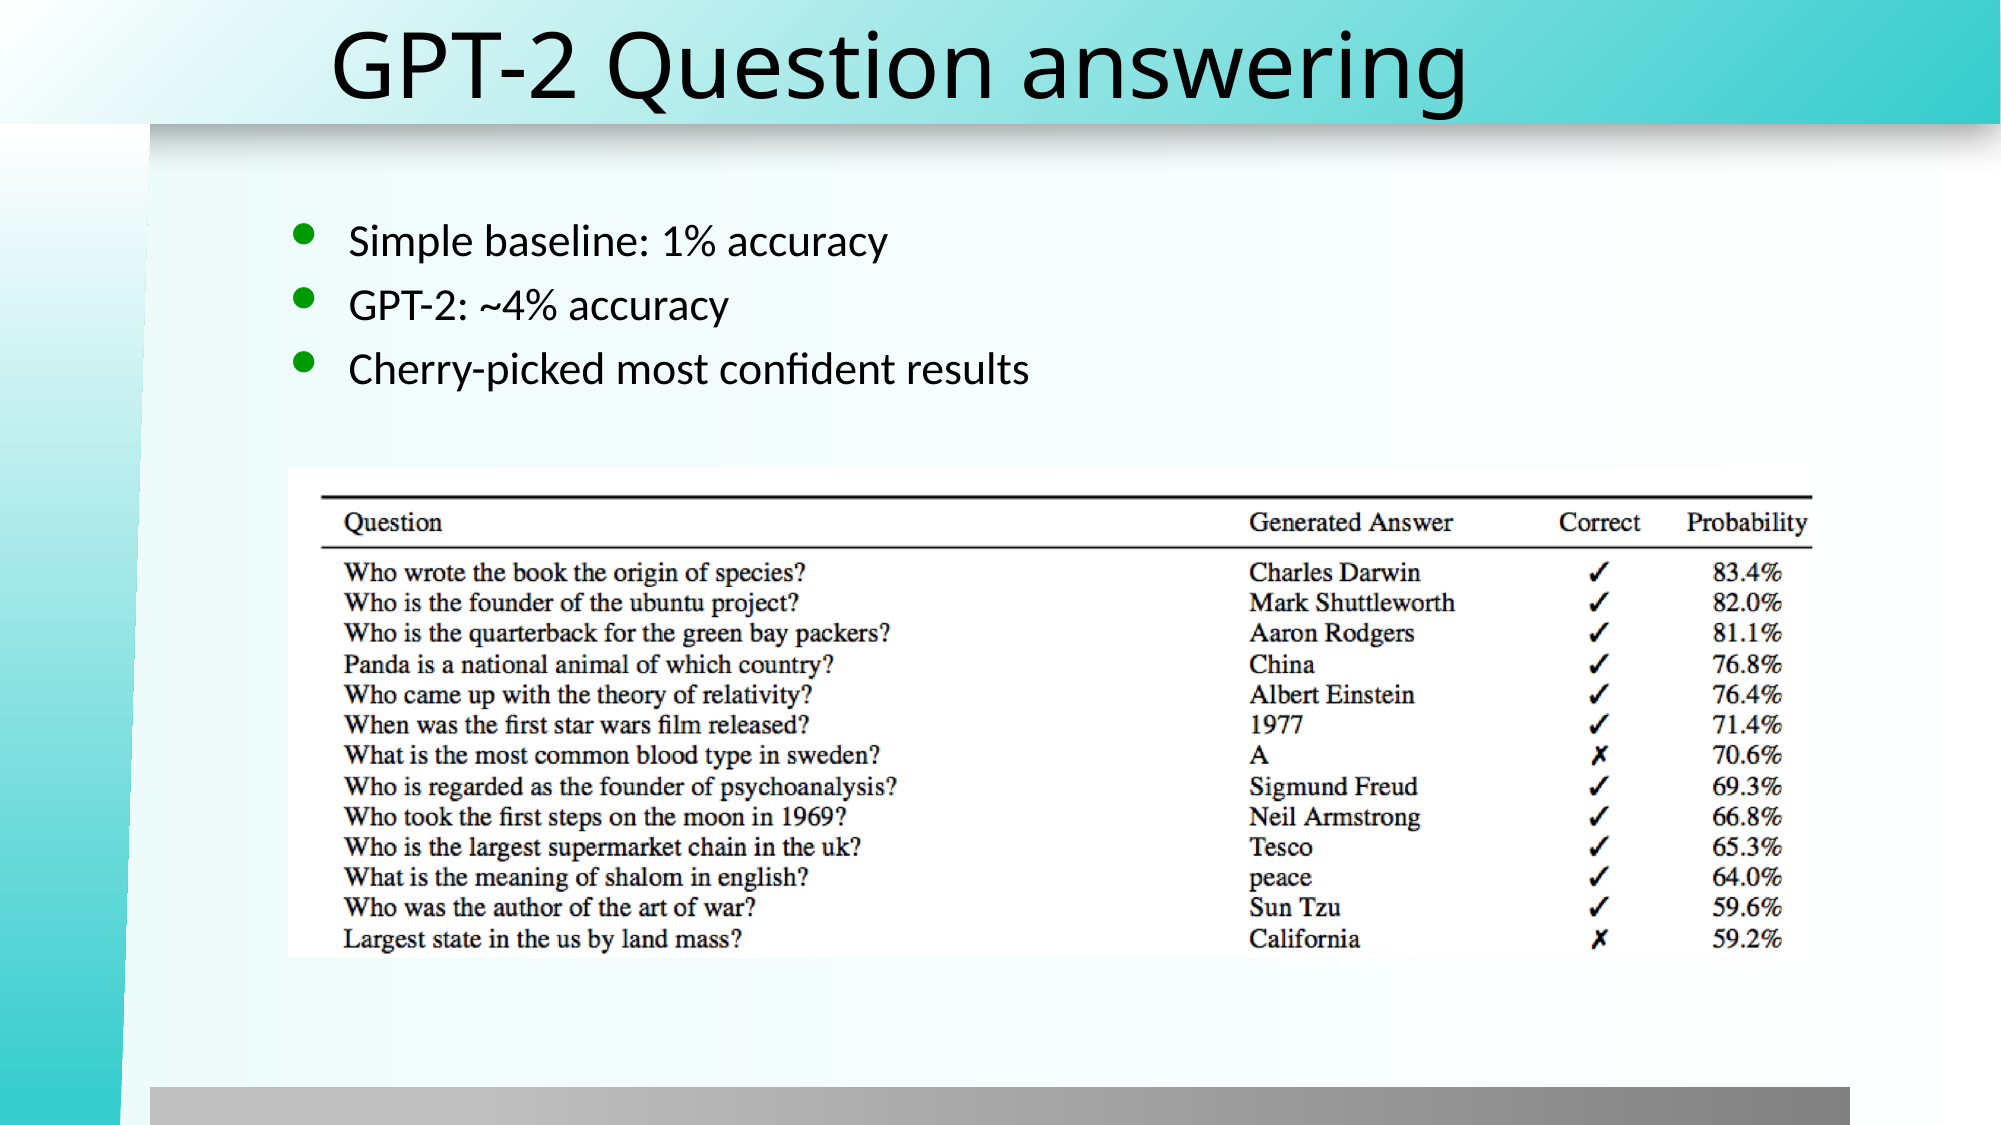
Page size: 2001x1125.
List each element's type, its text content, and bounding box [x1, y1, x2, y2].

title GPT-2 Question answering [313, 0, 2000, 125]
list Simple baseline: 1% accuracy GPT-2: ~4% accuracy Cherry-picked most confident results [274, 203, 1851, 421]
picture [287, 466, 1813, 958]
